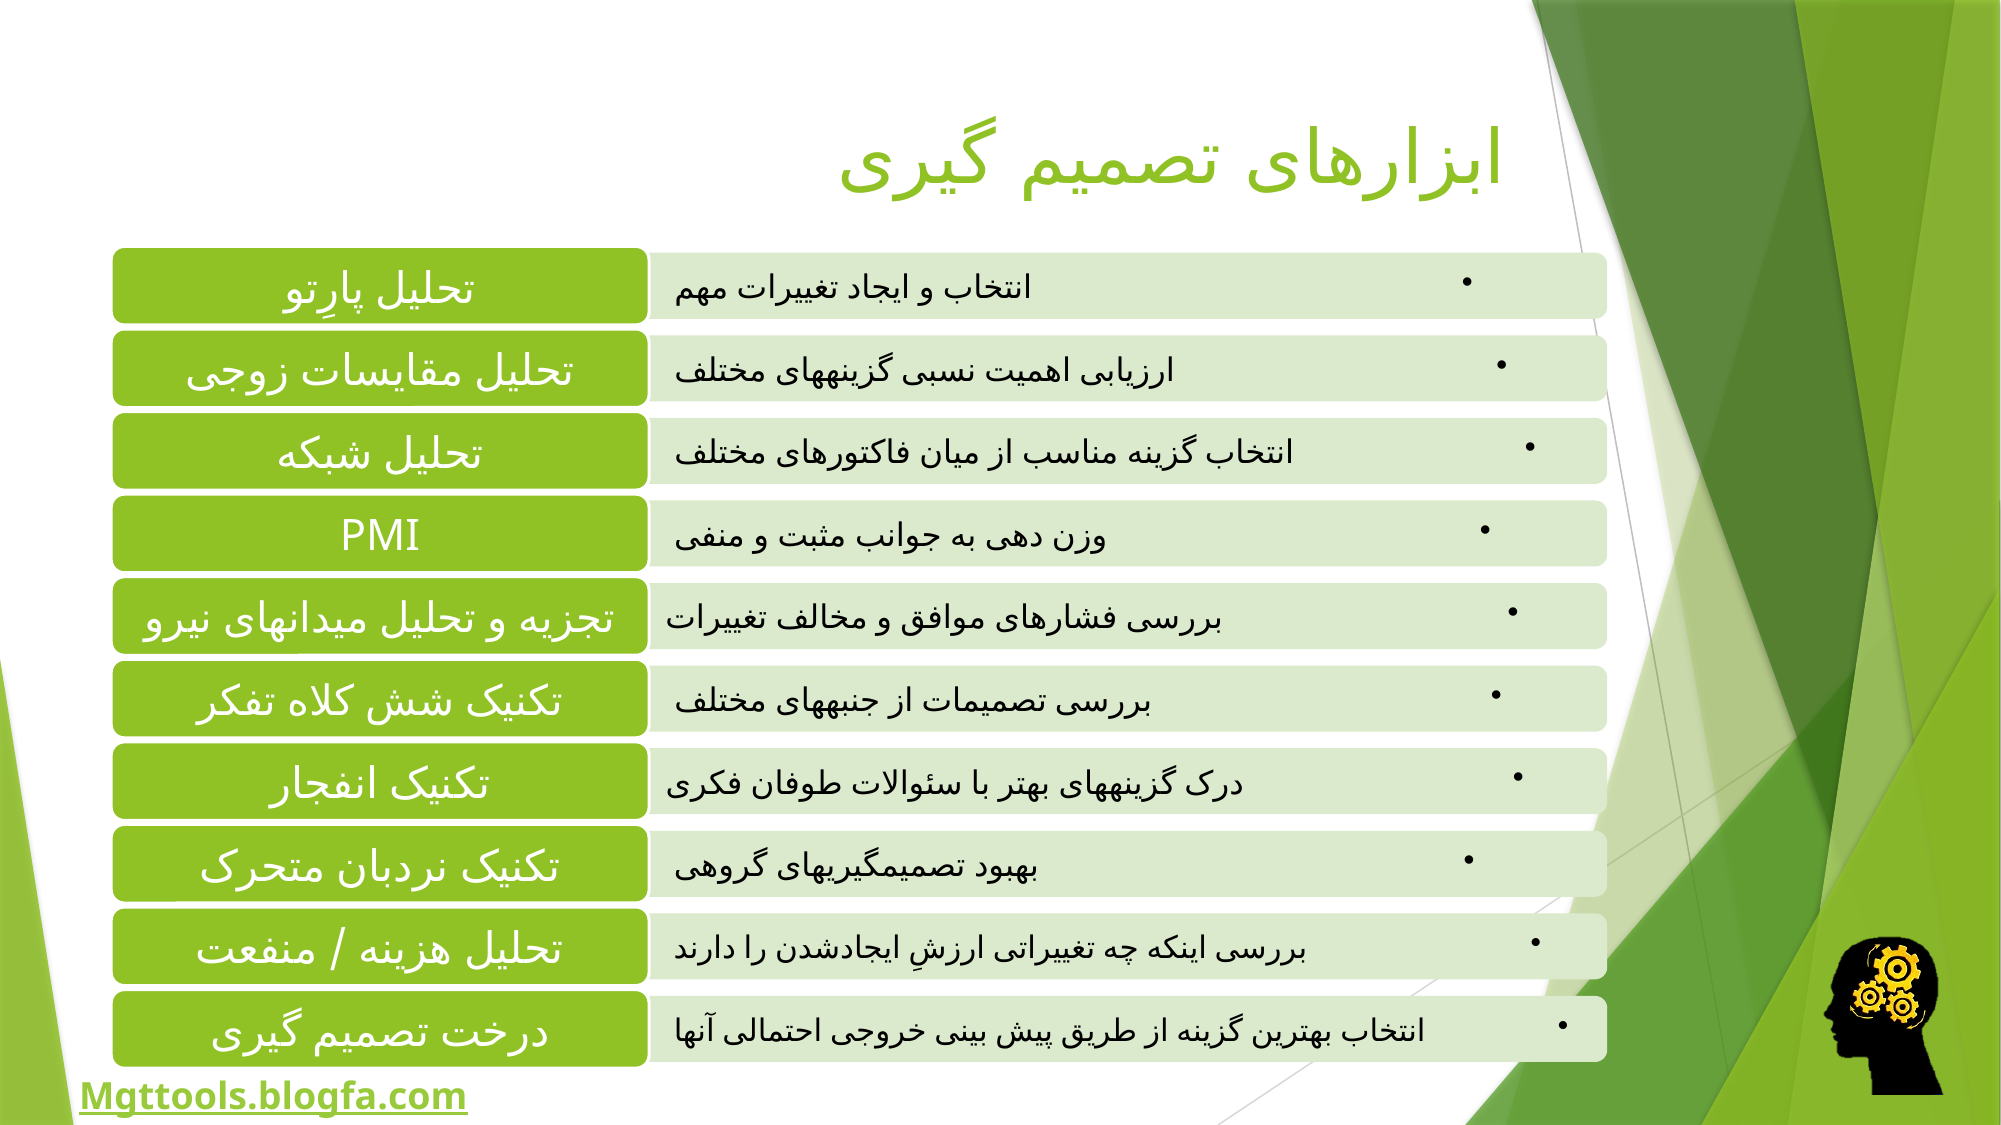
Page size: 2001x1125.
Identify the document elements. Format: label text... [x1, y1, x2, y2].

title ابزارهای تصمیم گیری [111, 101, 1522, 245]
picture [1814, 901, 1955, 1096]
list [110, 245, 1607, 1069]
text_box Mgttools.blogfa.com [64, 1064, 483, 1125]
